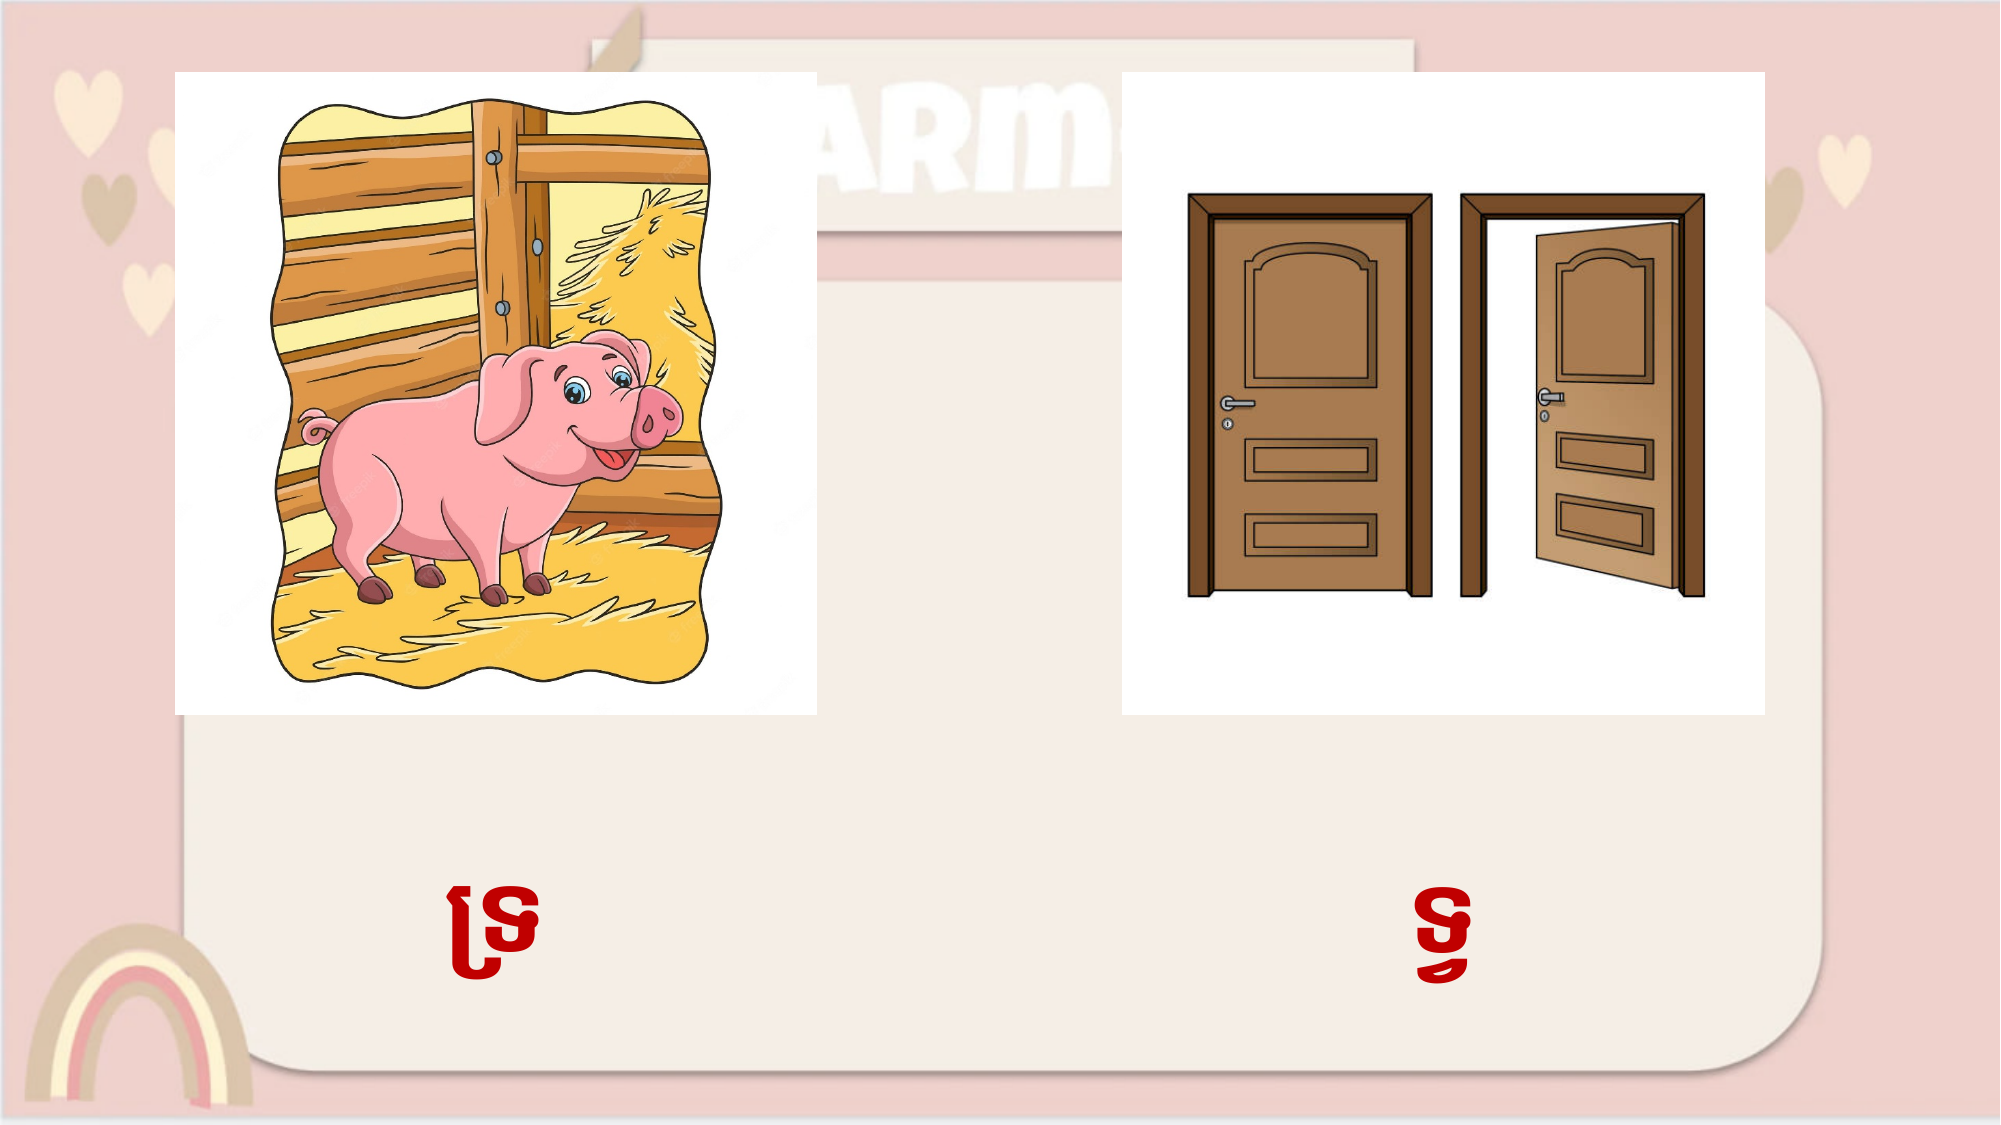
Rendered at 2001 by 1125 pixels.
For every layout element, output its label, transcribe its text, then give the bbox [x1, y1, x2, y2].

picture [175, 72, 817, 715]
text_box ទ្រ [297, 715, 695, 982]
text_box ទ្វ [1271, 715, 1616, 982]
picture [1122, 72, 1765, 715]
